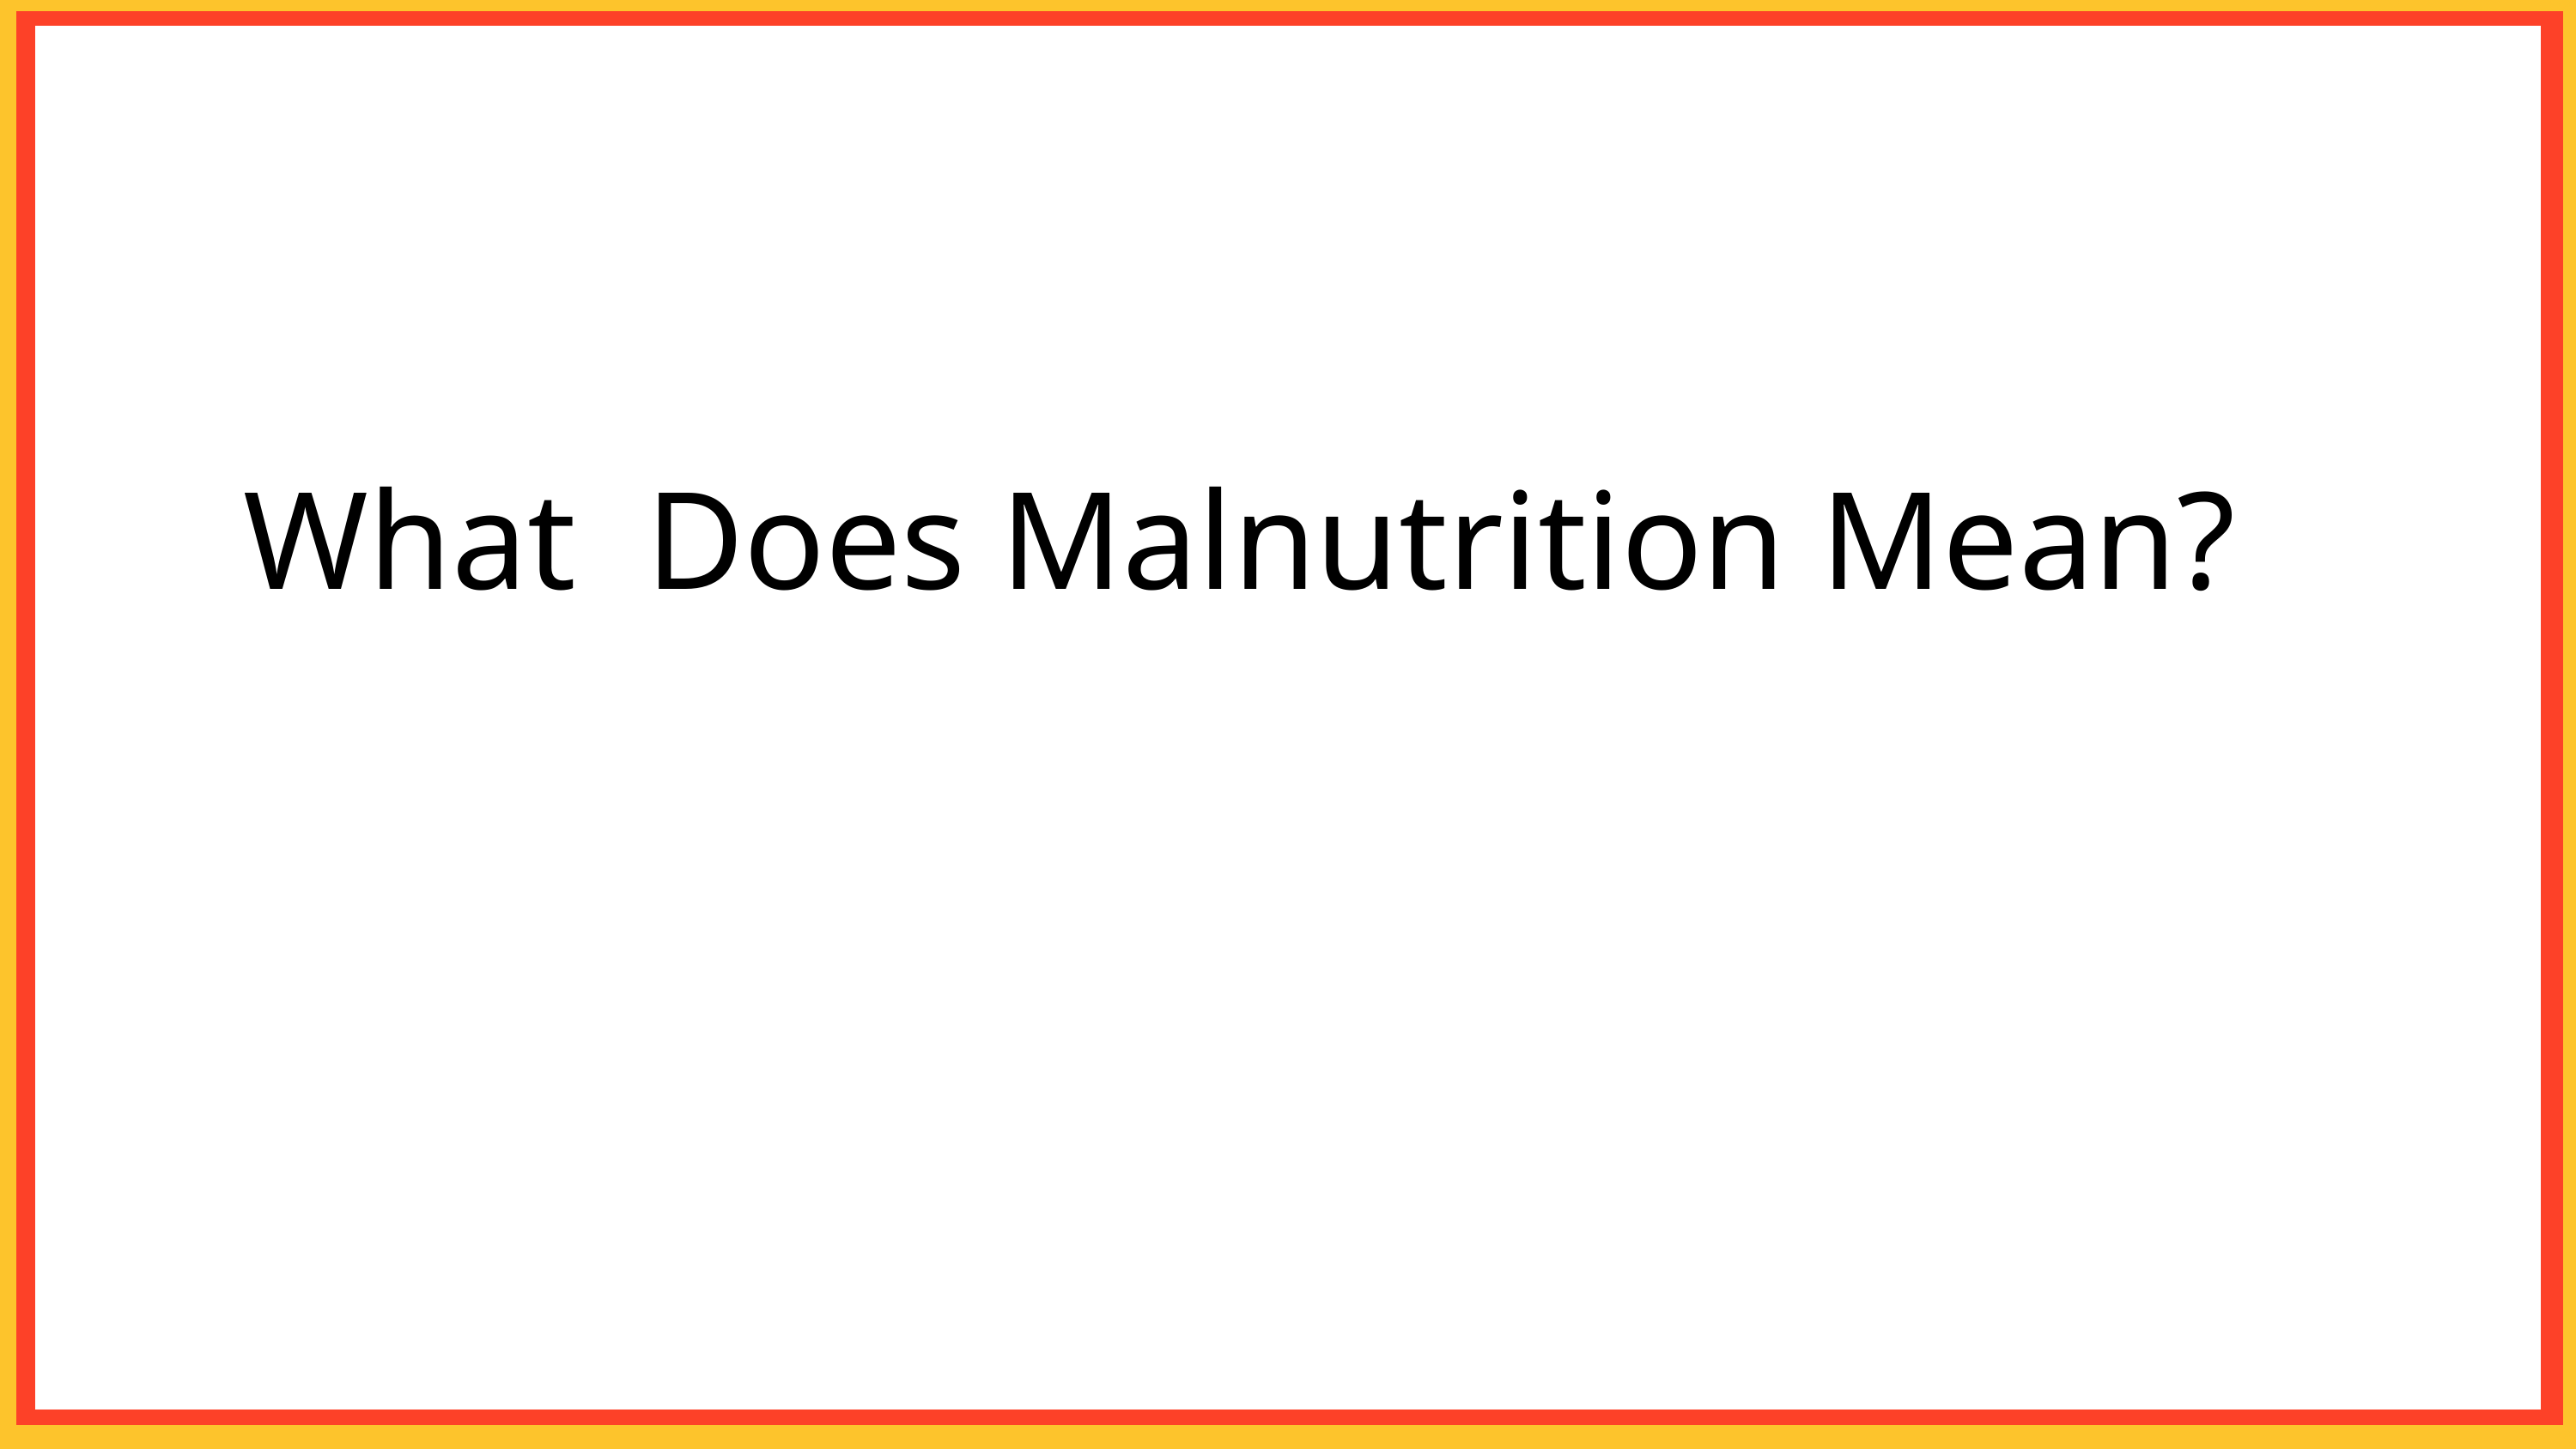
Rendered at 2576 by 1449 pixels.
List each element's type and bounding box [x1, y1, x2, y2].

text_box [34, 26, 2541, 1410]
text_box [15, 10, 2564, 1426]
